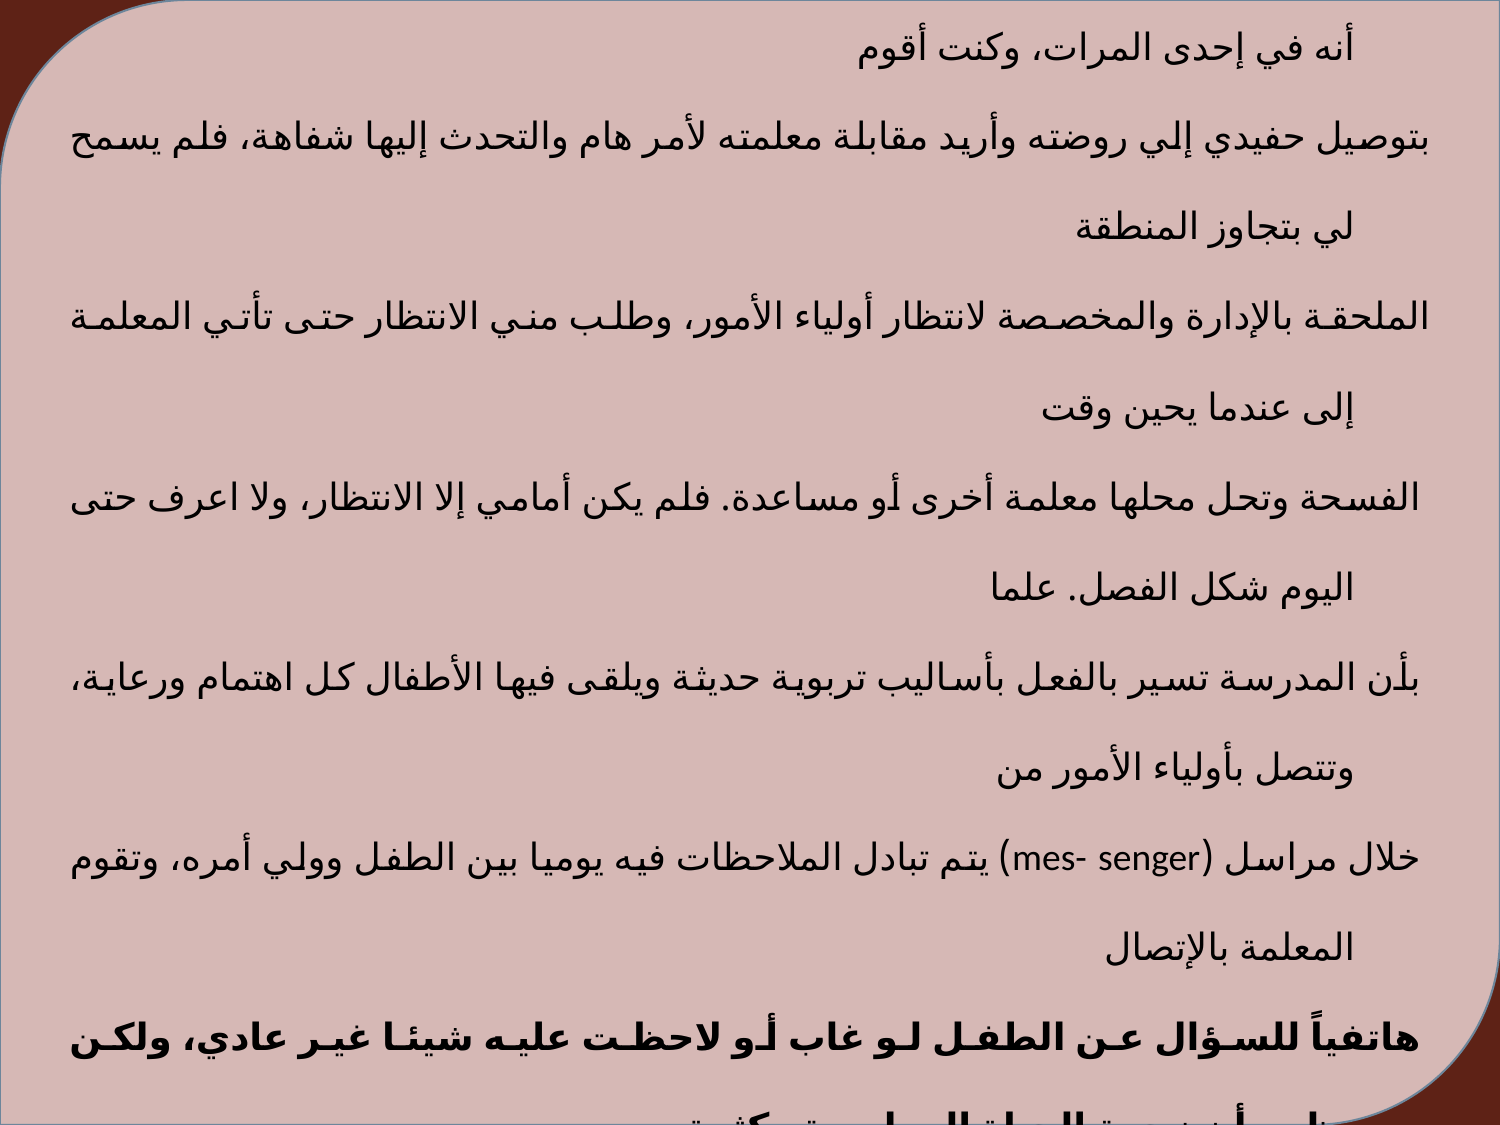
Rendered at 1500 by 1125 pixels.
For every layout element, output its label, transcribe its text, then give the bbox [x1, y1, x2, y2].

text_box كما أنه يعفي المعلمة من استقبال عدد كبير من أولياء الأمور يزحمون المكان والوقت، ولكنها هذه ليست "الروضة” التي تعرفها المؤلفة وتؤمن بأساليبها مهما قيل عنها أنها فكرة قديمة، وأذكر أنه في إحدى المرات، وكنت أقوم بتوصيل حفيدي إلي روضته وأريد مقابلة معلمته لأمر هام والتحدث إليها شفاهة، فلم يسمح لي بتجاوز المنطقة الملحقة بالإدارة والمخصصة لانتظار أولياء الأمور، وطلب مني الانتظار حتى تأتي المعلمة إلى عندما يحين وقت الفسحة وتحل محلها معلمة أخرى أو مساعدة. فلم يكن أمامي إلا الانتظار، ولا اعرف حتى اليوم شكل الفصل. علما بأن المدرسة تسير بالفعل بأساليب تربوية حديثة ويلقى فيها الأطفال كل اهتمام ورعاية، وتتصل بأولياء الأمور من خلال مراسل (mes- senger) يتم تبادل الملاحظات فيه يوميا بين الطفل وولي أمره، وتقوم المعلمة بالإتصال هاتفياً للسؤال عن الطفل لو غاب أو لاحظت عليه شيئا غير عادي، ولكن يظهر أن زحمة الحياة المعاصرة وكثرة المسئوليات وعدد الأطفال الكبير في الفصل الواحد أفرزت أساليب أسرع للتواصل، وإن كانت اقل كفاءة وتأثيرا من التواصل المباشر وجها لوجه. [0, 0, 1500, 1125]
